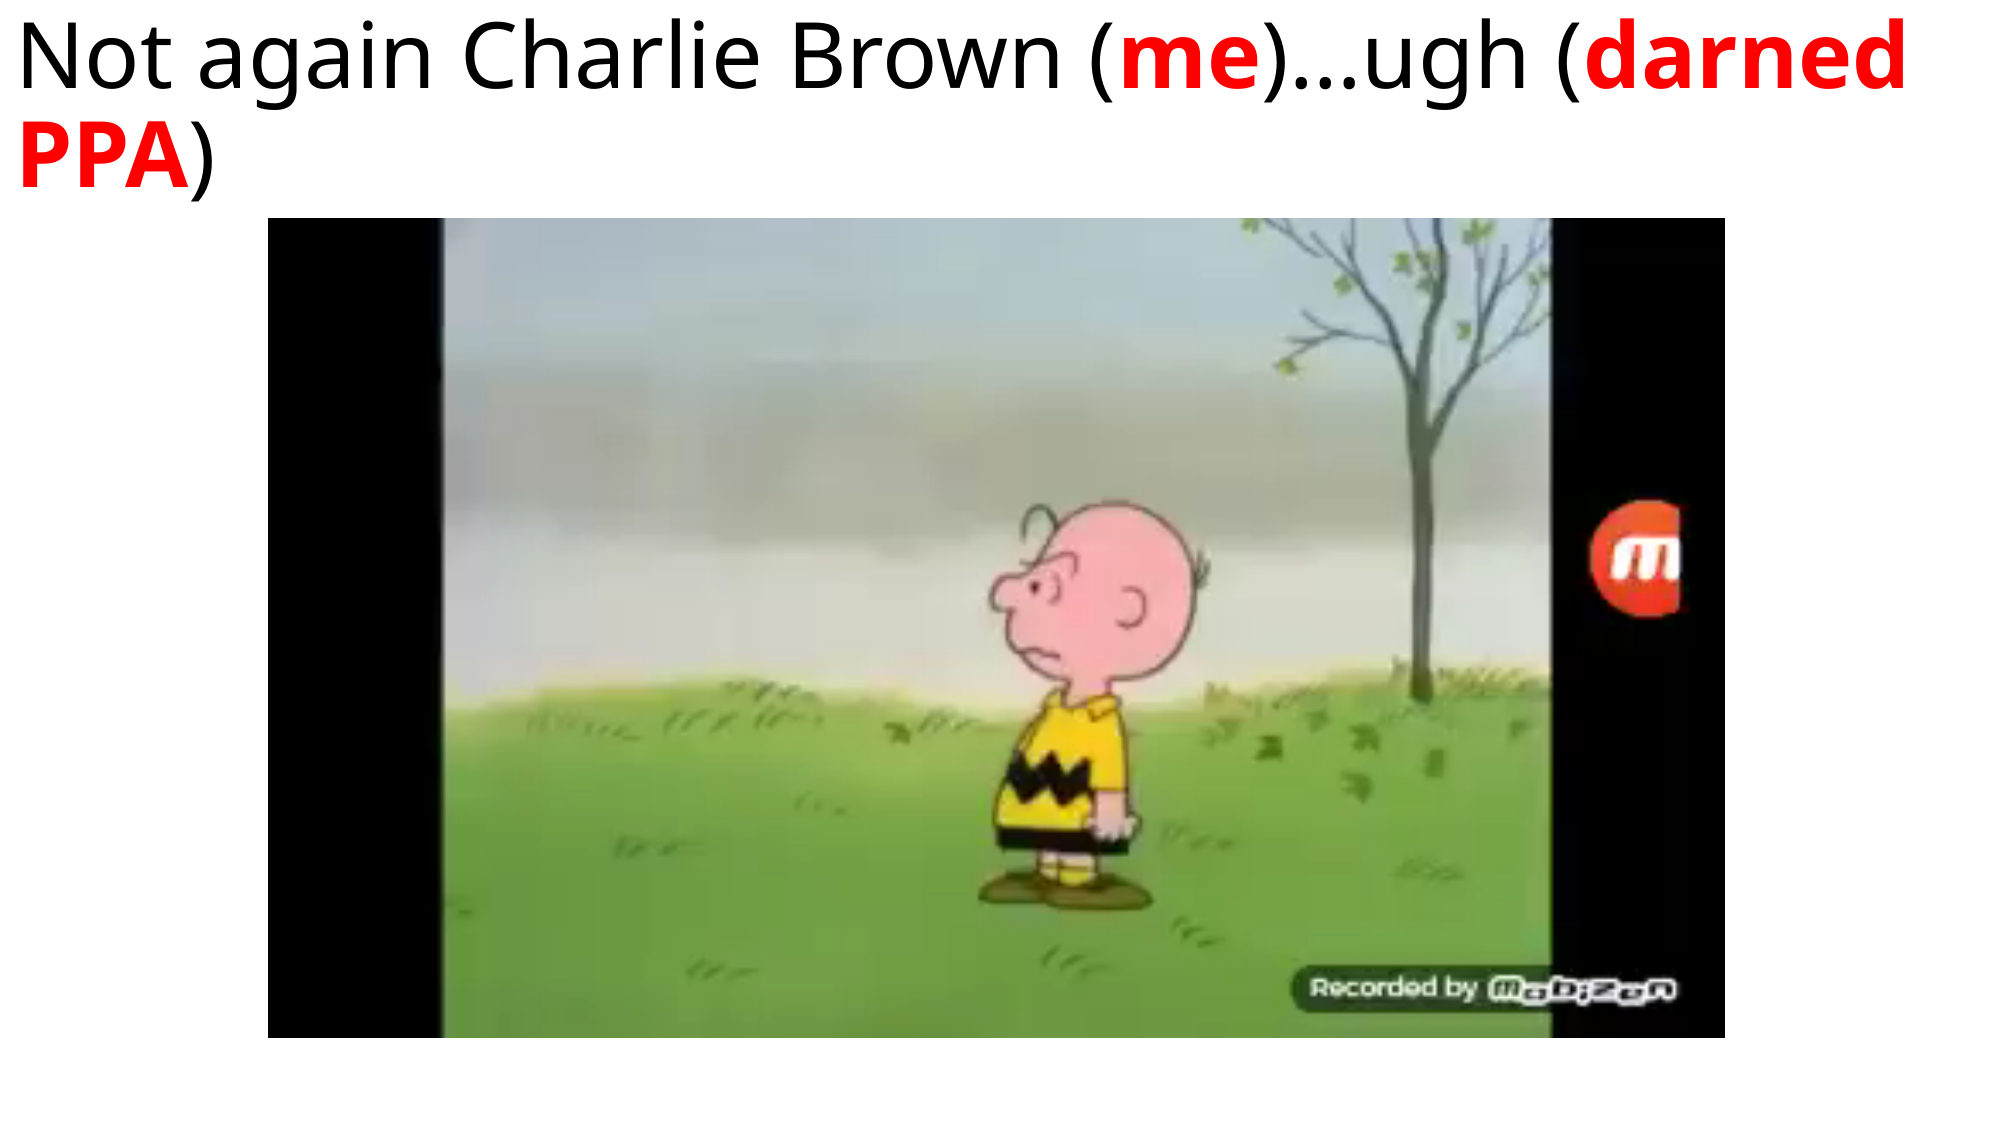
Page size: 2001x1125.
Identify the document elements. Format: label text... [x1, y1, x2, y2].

title Not again Charlie Brown (me)…ugh (darned PPA) [0, 0, 2000, 218]
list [267, 217, 1725, 1039]
